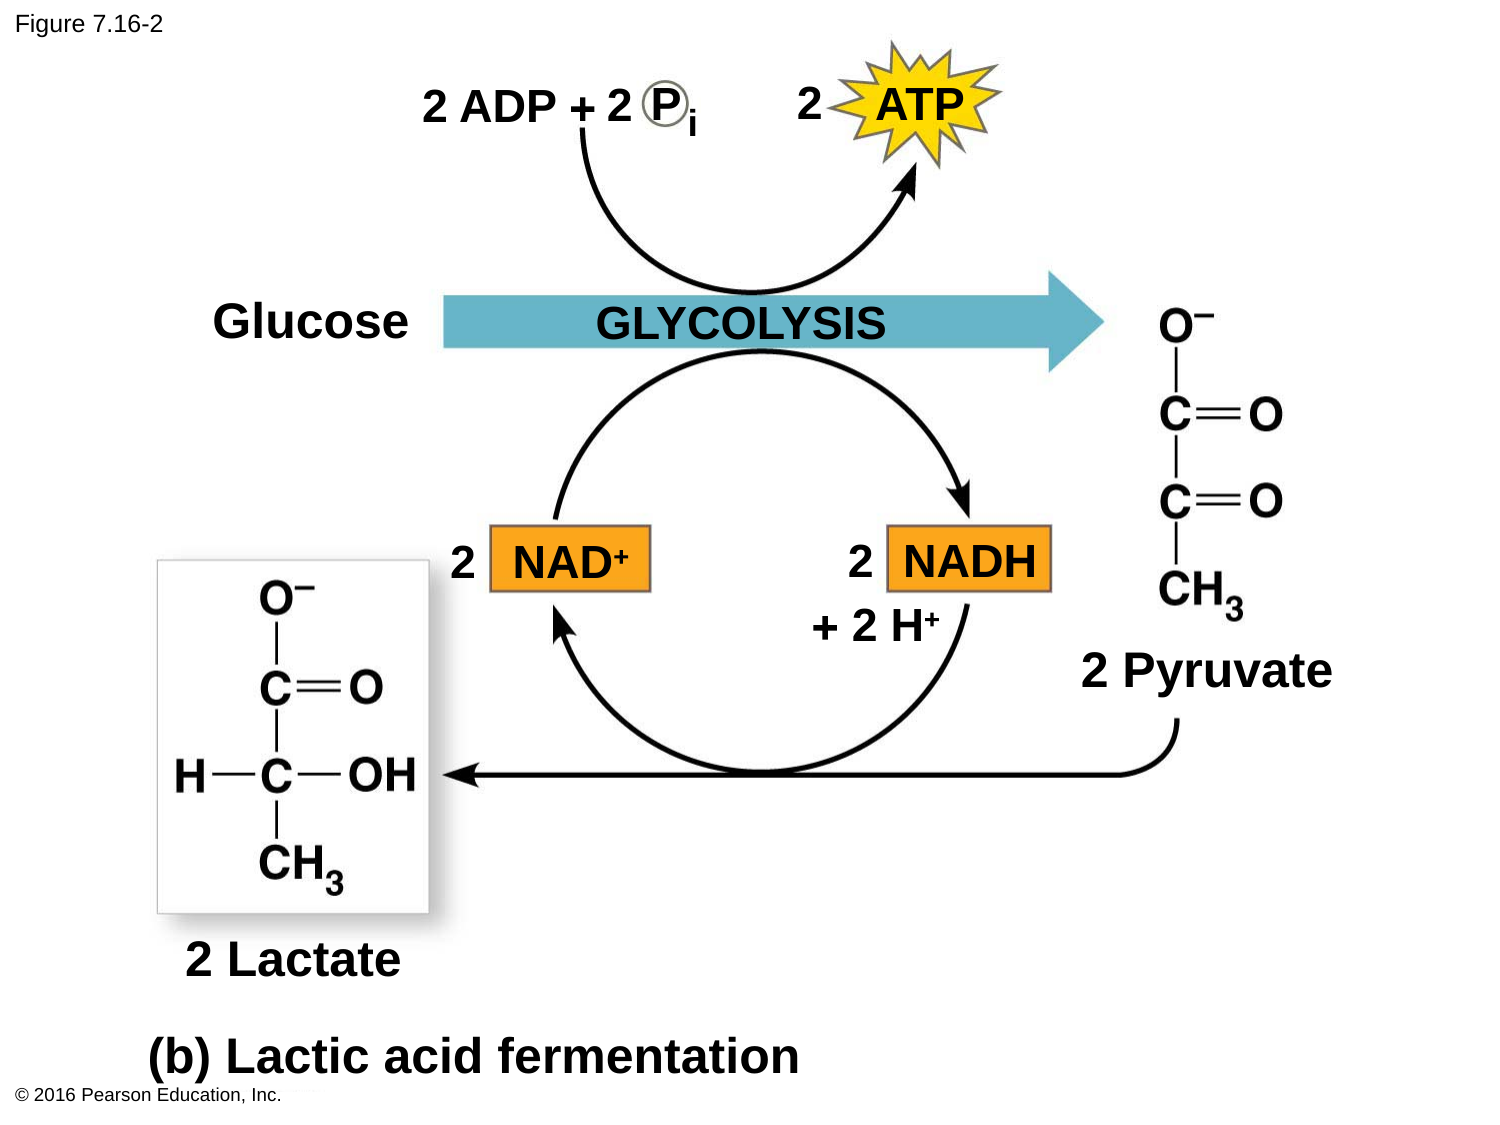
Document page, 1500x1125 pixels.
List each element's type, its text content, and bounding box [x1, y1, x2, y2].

picture [140, 33, 1360, 1092]
title Figure 7.16-2 [0, 0, 435, 62]
footer © 2016 Pearson Education, Inc. [0, 1063, 507, 1124]
